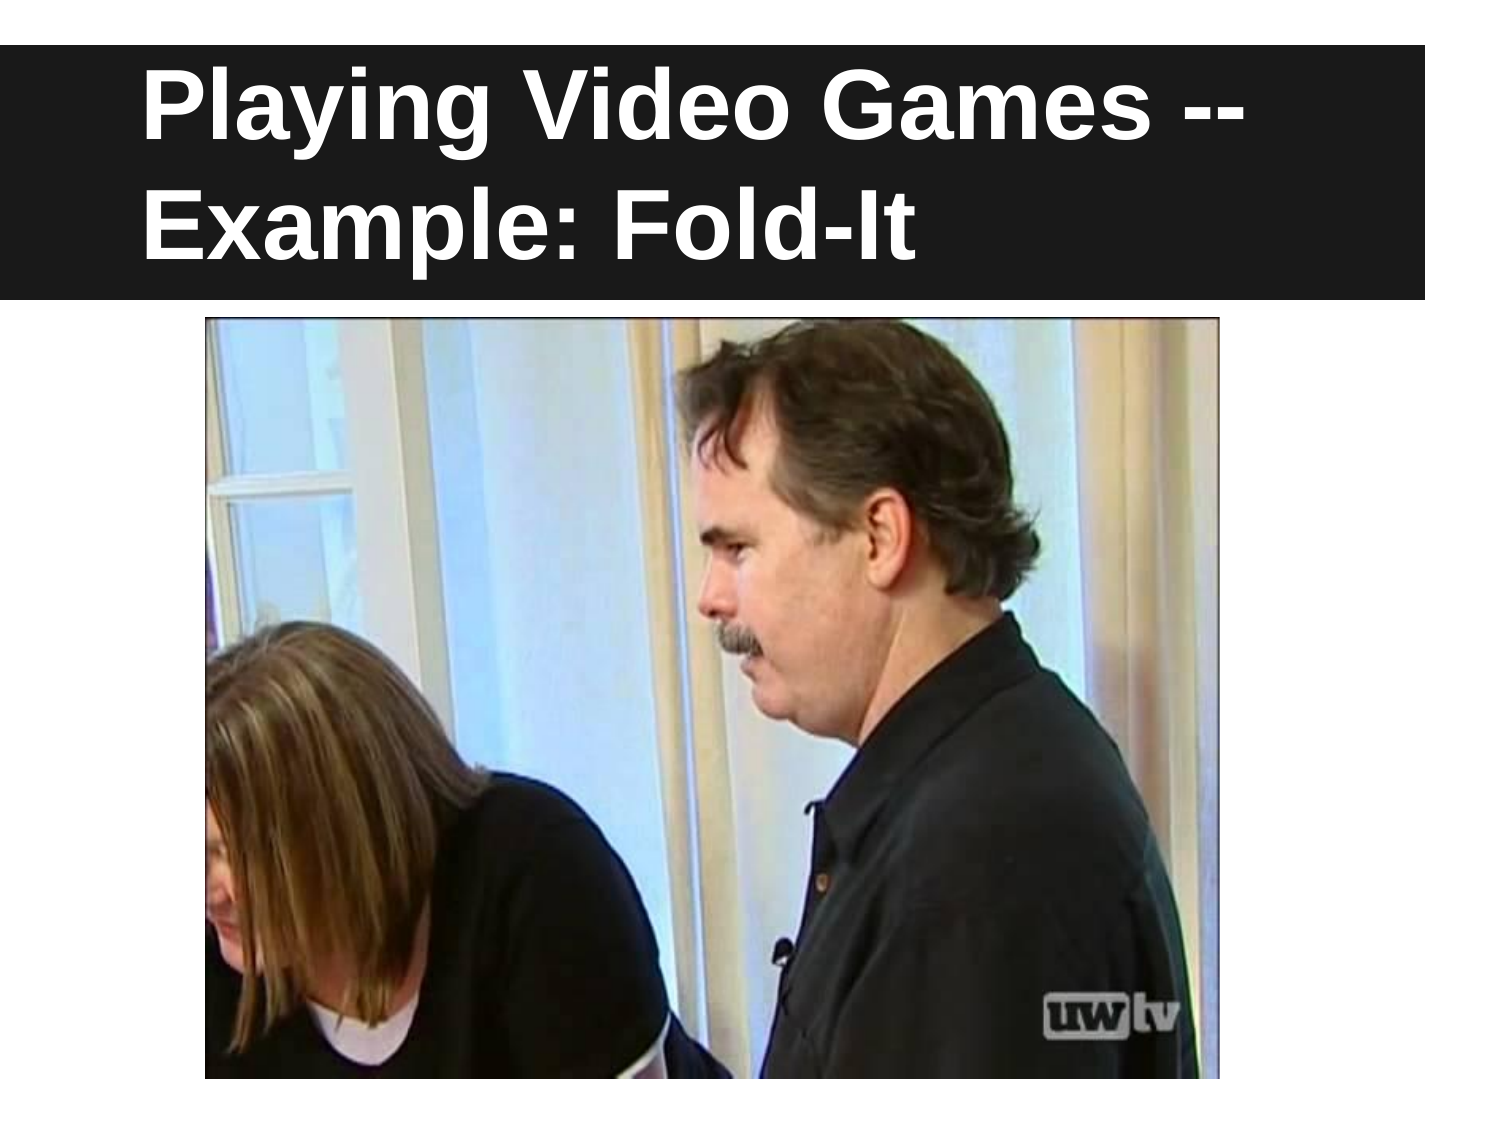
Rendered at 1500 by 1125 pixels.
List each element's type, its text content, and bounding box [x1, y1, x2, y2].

text_box [205, 317, 1220, 1079]
title Playing Video Games -- Example: Fold-It [75, 45, 1425, 295]
